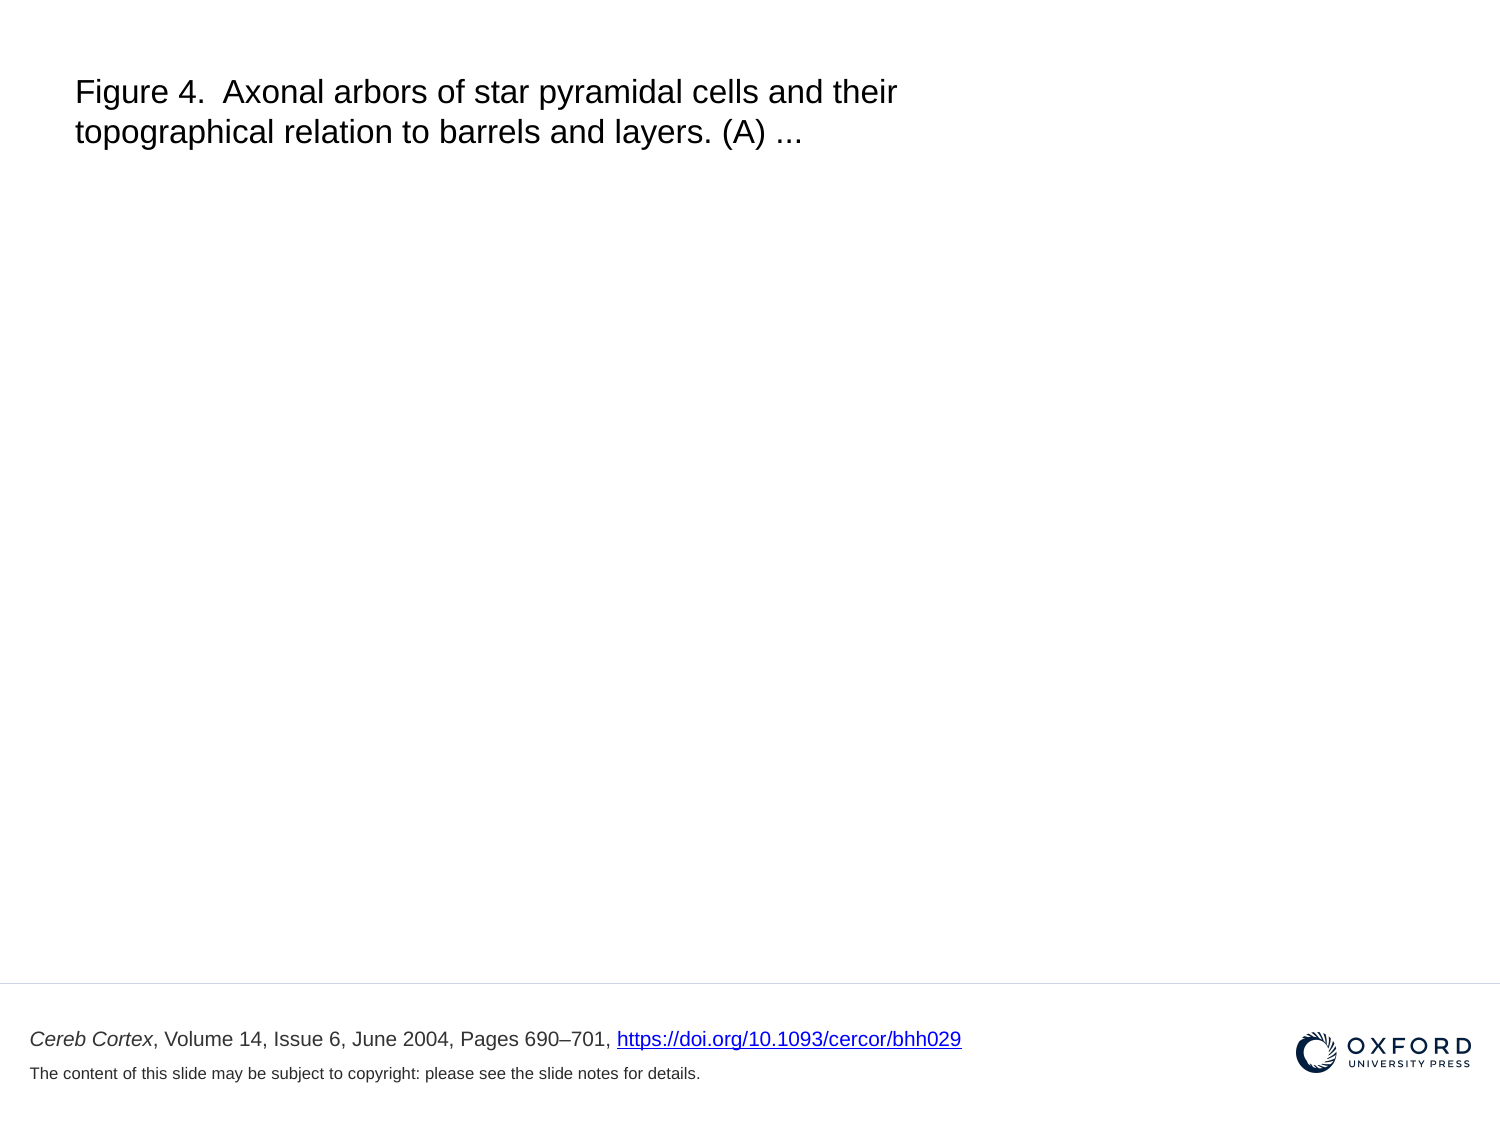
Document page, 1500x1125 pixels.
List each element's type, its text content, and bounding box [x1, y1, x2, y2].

picture [1296, 1032, 1471, 1073]
footer Cereb Cortex, Volume 14, Issue 6, June 2004, Pages 690–701, https://doi.org/10.1093/cercor/bhh029 The content of this slide may be subject to copyright: please see the slide notes for details. [0, 983, 1260, 1125]
title Figure 4. Axonal arbors of star pyramidal cells and their topographical relation to barrels and layers. (A) ... [75, 69, 1078, 171]
